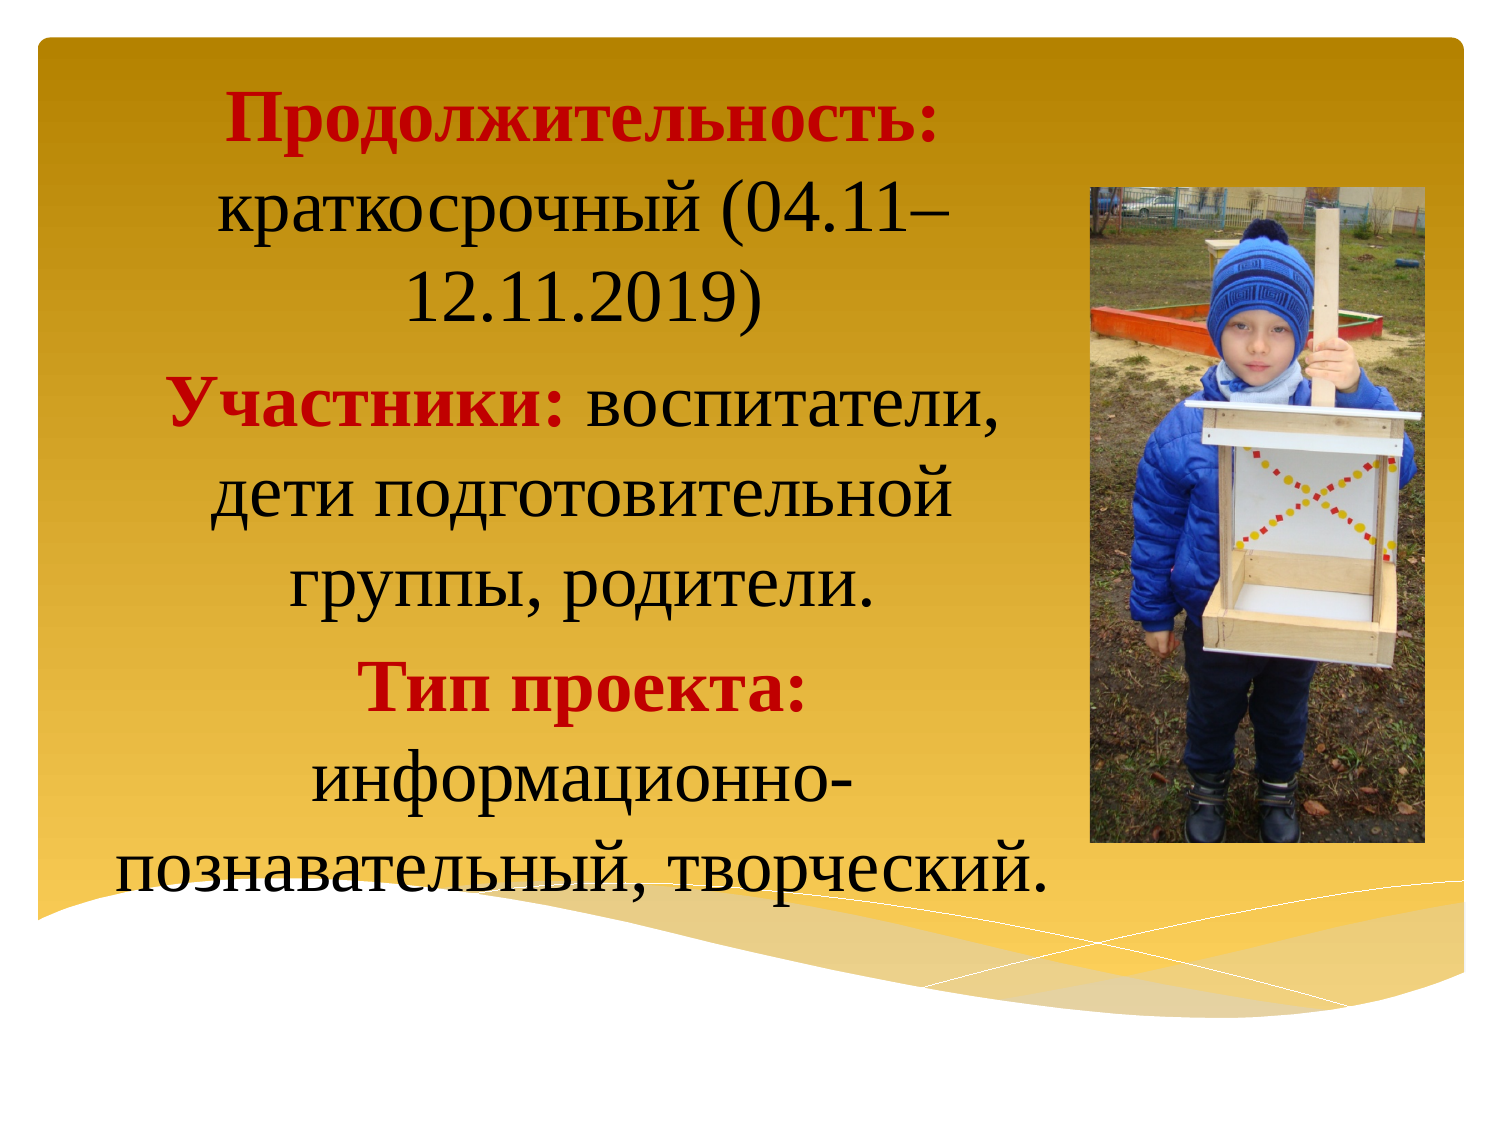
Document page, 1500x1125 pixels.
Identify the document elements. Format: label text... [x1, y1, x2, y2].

subtitle Продолжительность: краткосрочный (04.11–12.11.2019) Участники: воспитатели, дети подготовительной группы, родители. Тип проекта: информационно-познавательный, творческий. [100, 58, 1067, 965]
picture [928, 187, 1500, 842]
